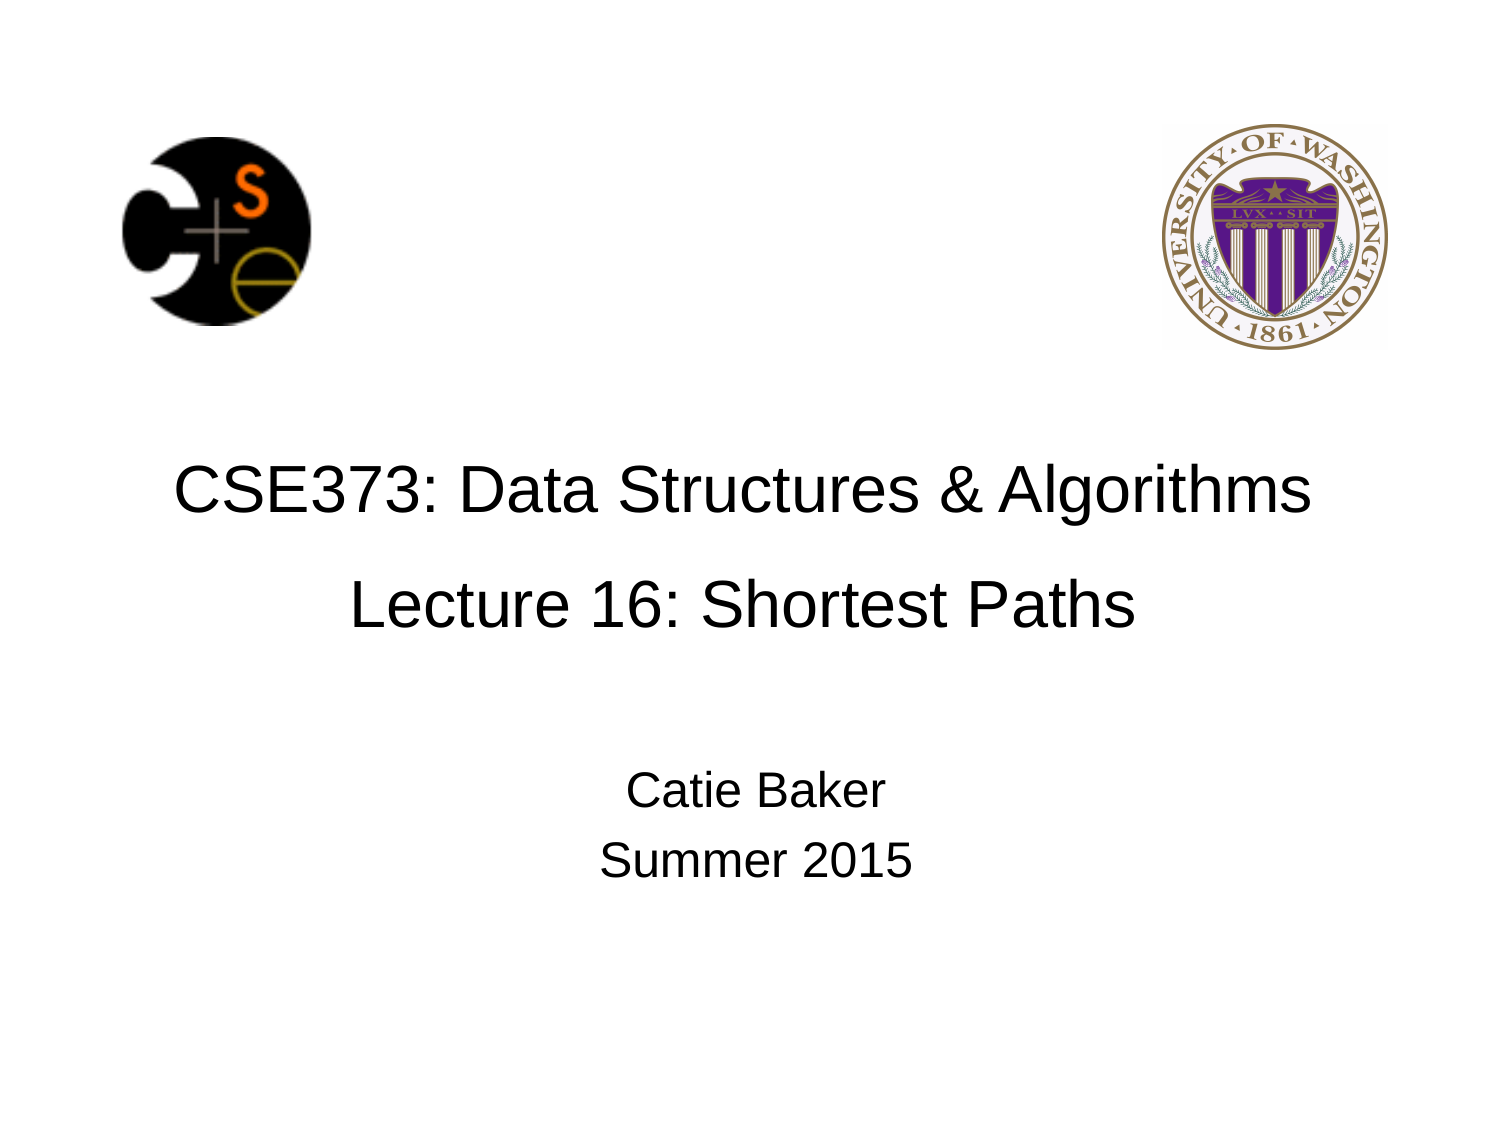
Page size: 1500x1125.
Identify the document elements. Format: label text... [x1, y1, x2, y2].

picture [62, 137, 376, 326]
title CSE373: Data Structures & Algorithms Lecture 16: Shortest Paths [62, 424, 1426, 663]
subtitle Catie Baker Summer 2015 [212, 749, 1301, 951]
picture [1162, 124, 1388, 351]
